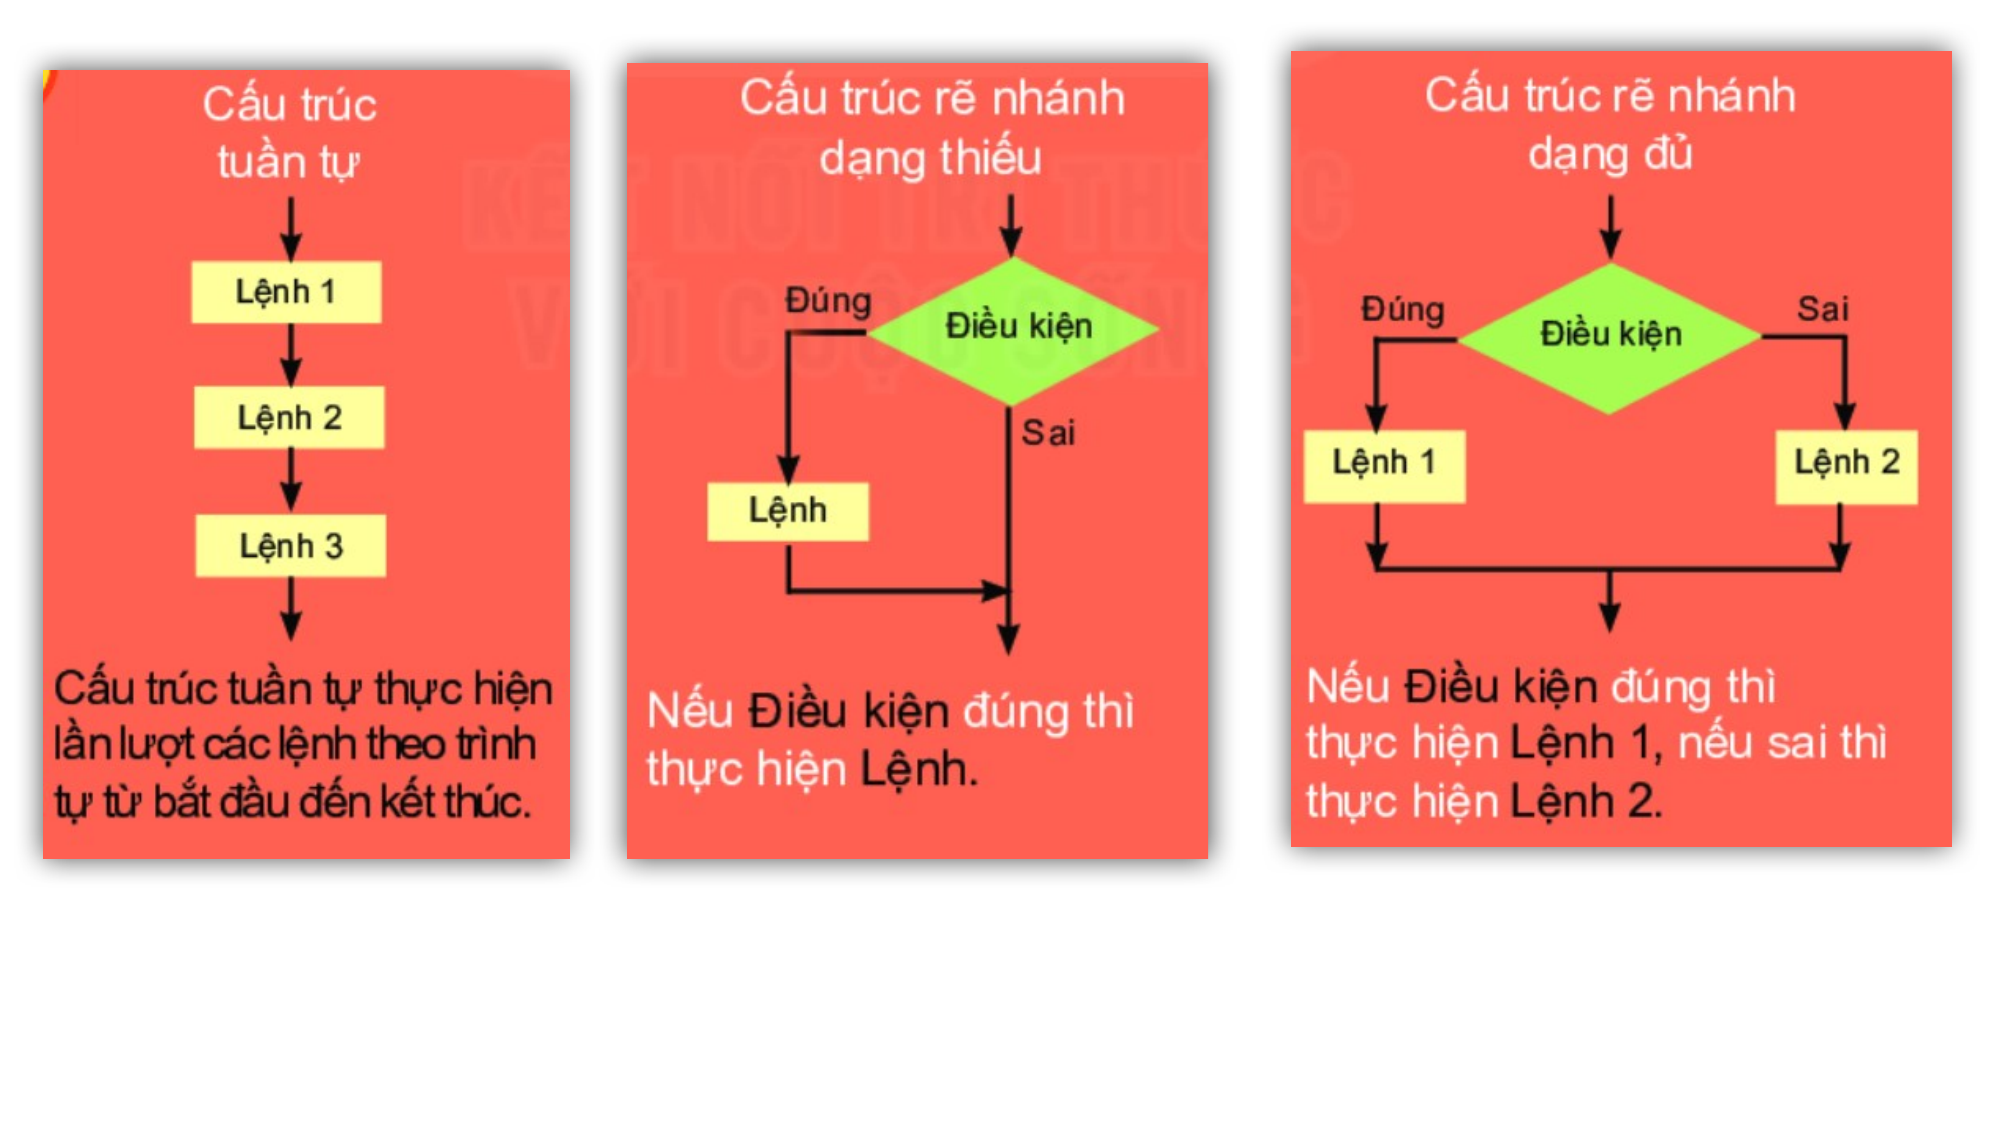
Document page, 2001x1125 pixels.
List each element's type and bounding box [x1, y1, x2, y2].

picture [621, 63, 1209, 859]
picture [43, 69, 570, 865]
picture [1291, 51, 1952, 847]
